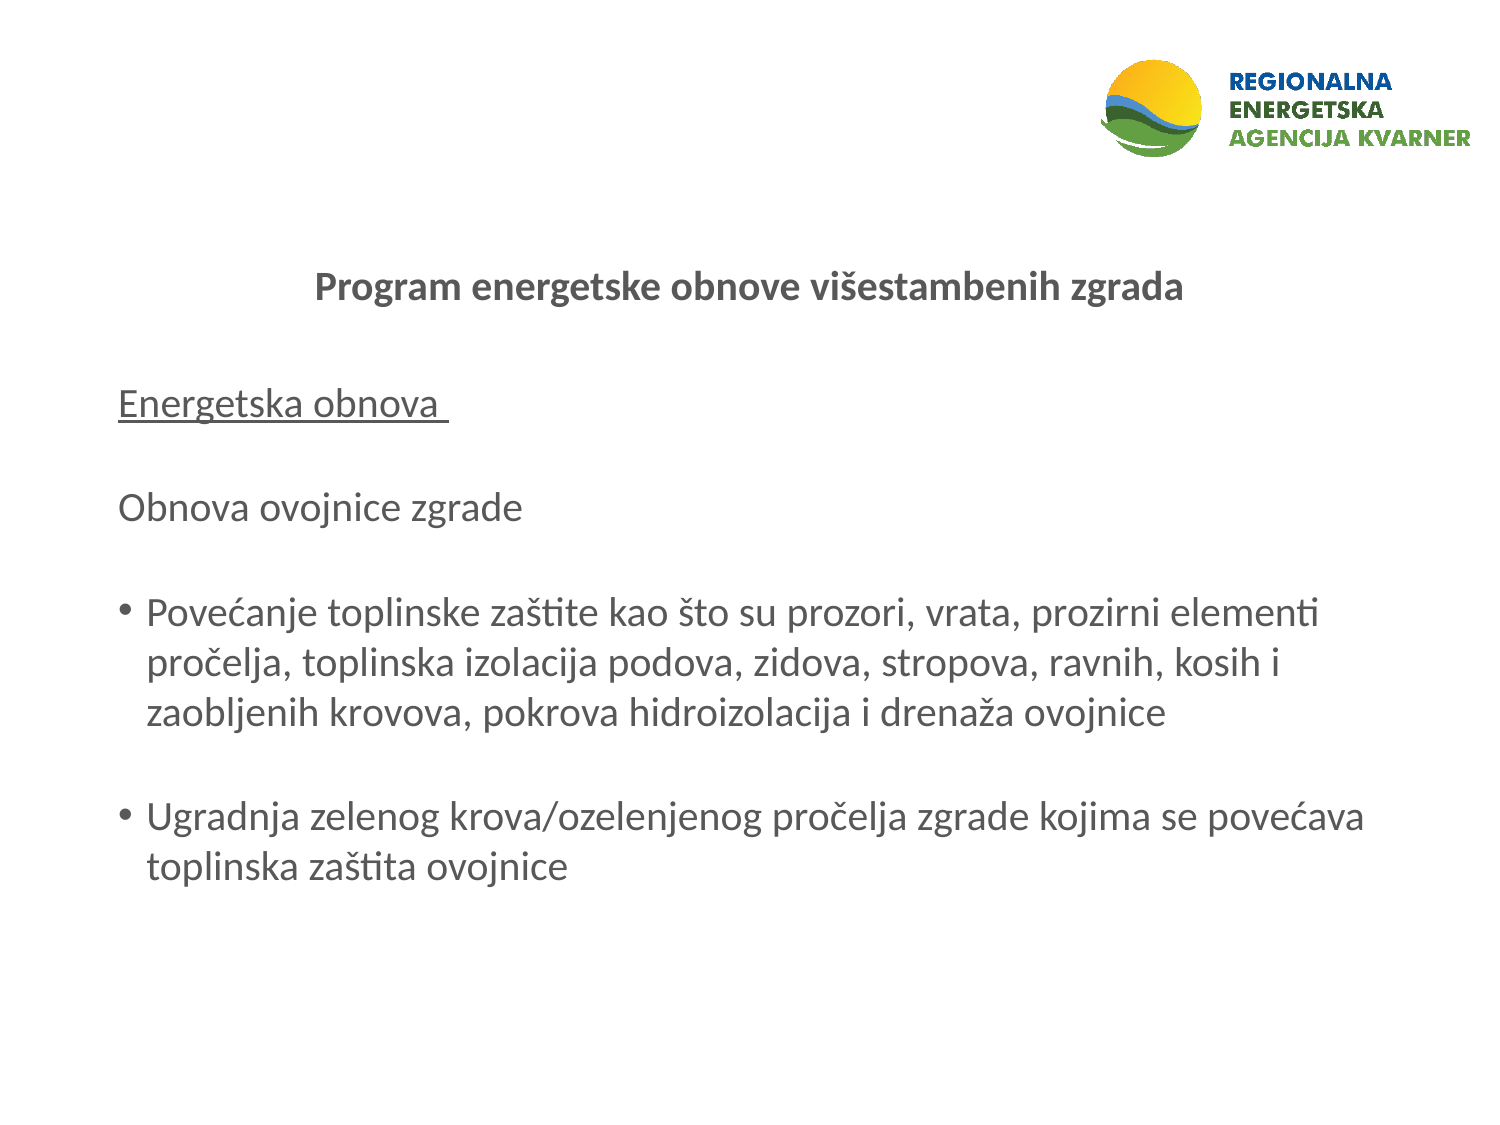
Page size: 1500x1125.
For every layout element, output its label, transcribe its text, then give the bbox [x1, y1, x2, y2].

text_box Program energetske obnove višestambenih zgrada [299, 251, 1200, 316]
picture [1071, 24, 1500, 188]
list Energetska obnova Obnova ovojnice zgrade Povećanje toplinske zaštite kao što su prozori, vrata, prozirni elementi pročelja, toplinska izolacija podova, zidova, stropova, ravnih, kosih i zaobljenih krovova, pokrova hidroizolacija i drenaža ovojnice Ugradnja zelenog krova/ozelenjenog pročelja zgrade kojima se povećava toplinska zaštita ovojnice [103, 367, 1397, 1032]
